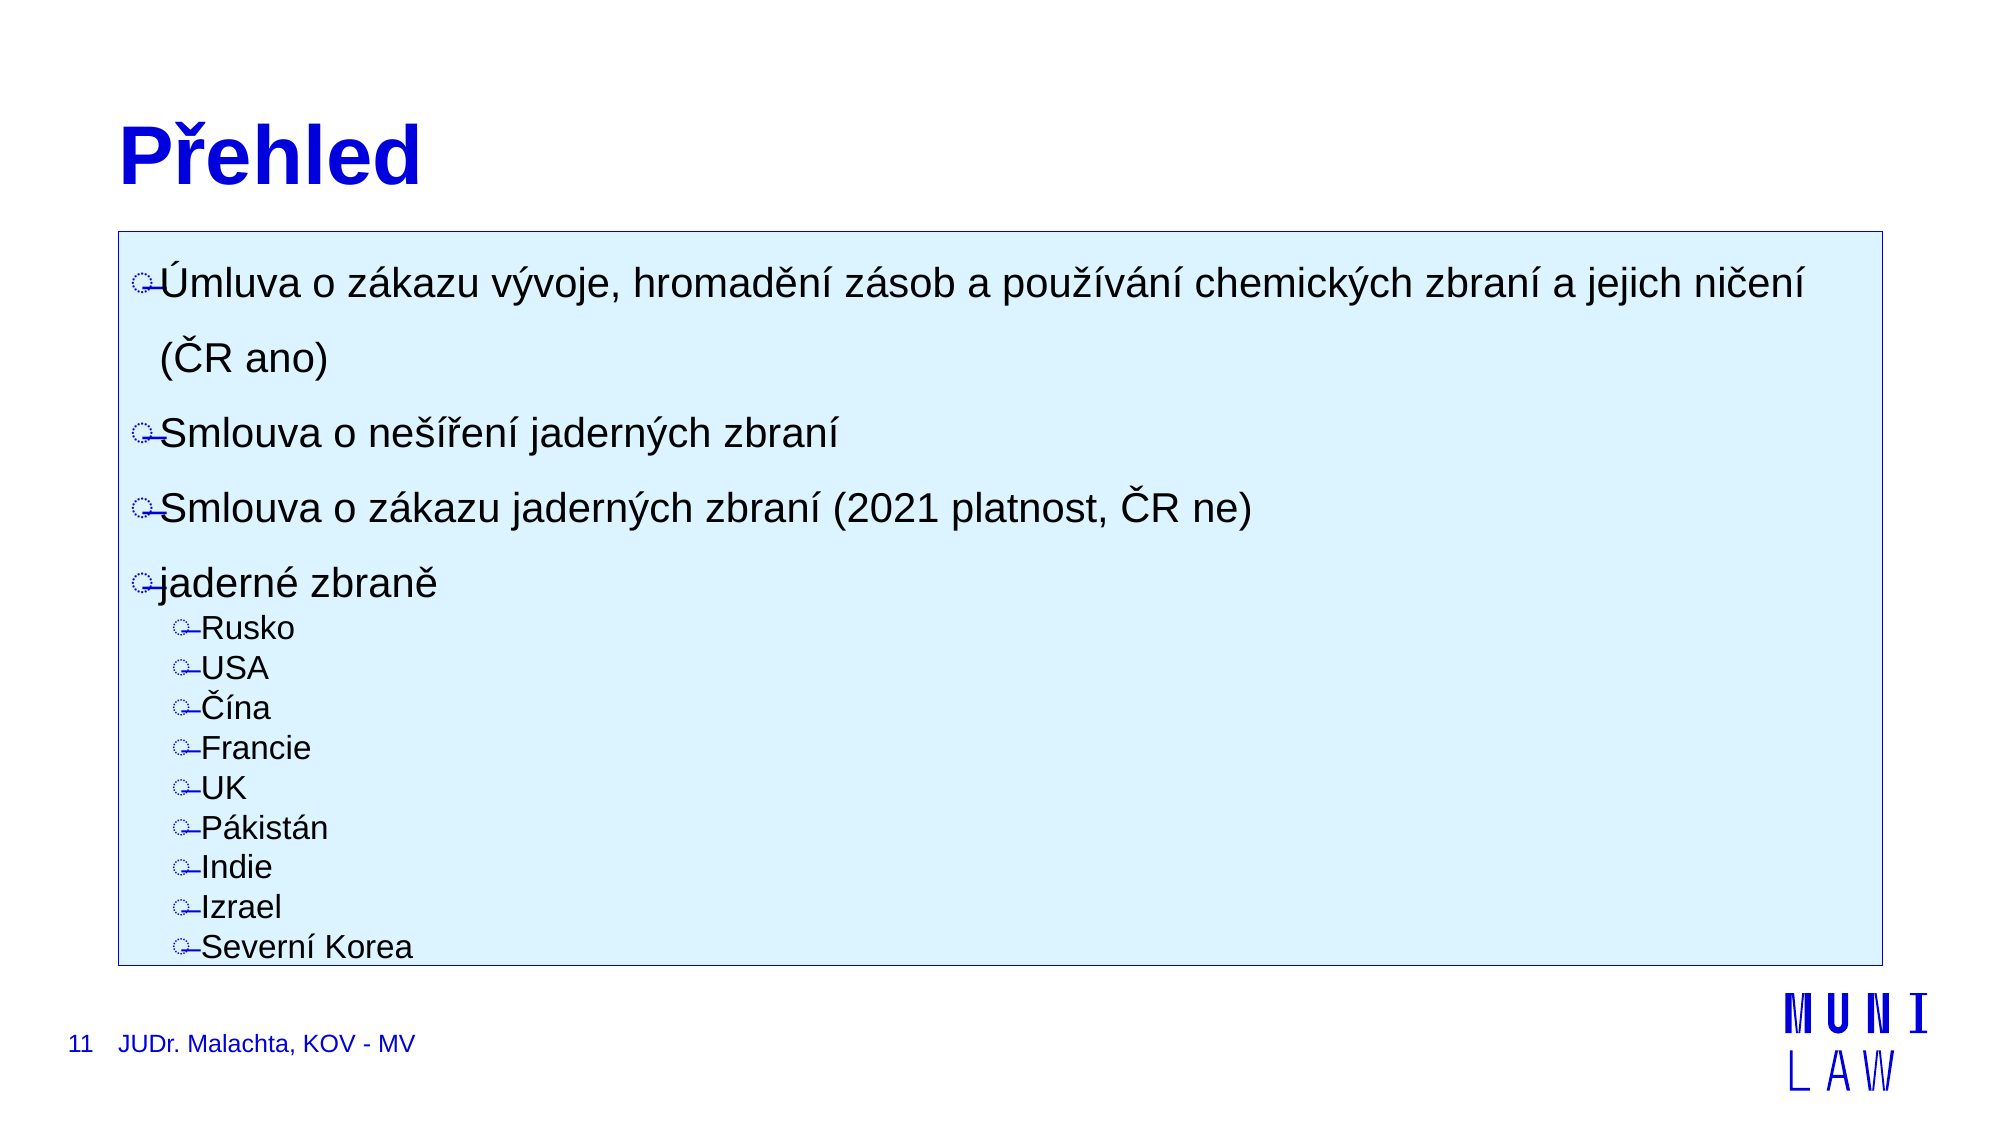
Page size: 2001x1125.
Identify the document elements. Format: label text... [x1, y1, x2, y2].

list Úmluva o zákazu vývoje, hromadění zásob a používání chemických zbraní a jejich ničení (ČR ano) Smlouva o nešíření jaderných zbraní Smlouva o zákazu jaderných zbraní (2021 platnost, ČR ne) jaderné zbraně Rusko USA Čína Francie UK Pákistán Indie Izrael Severní Korea [118, 231, 1883, 966]
title Přehled [118, 118, 1883, 193]
footer JUDr. Malachta, KOV - MV [118, 1021, 1418, 1063]
slide_number 11 [67, 1021, 110, 1063]
